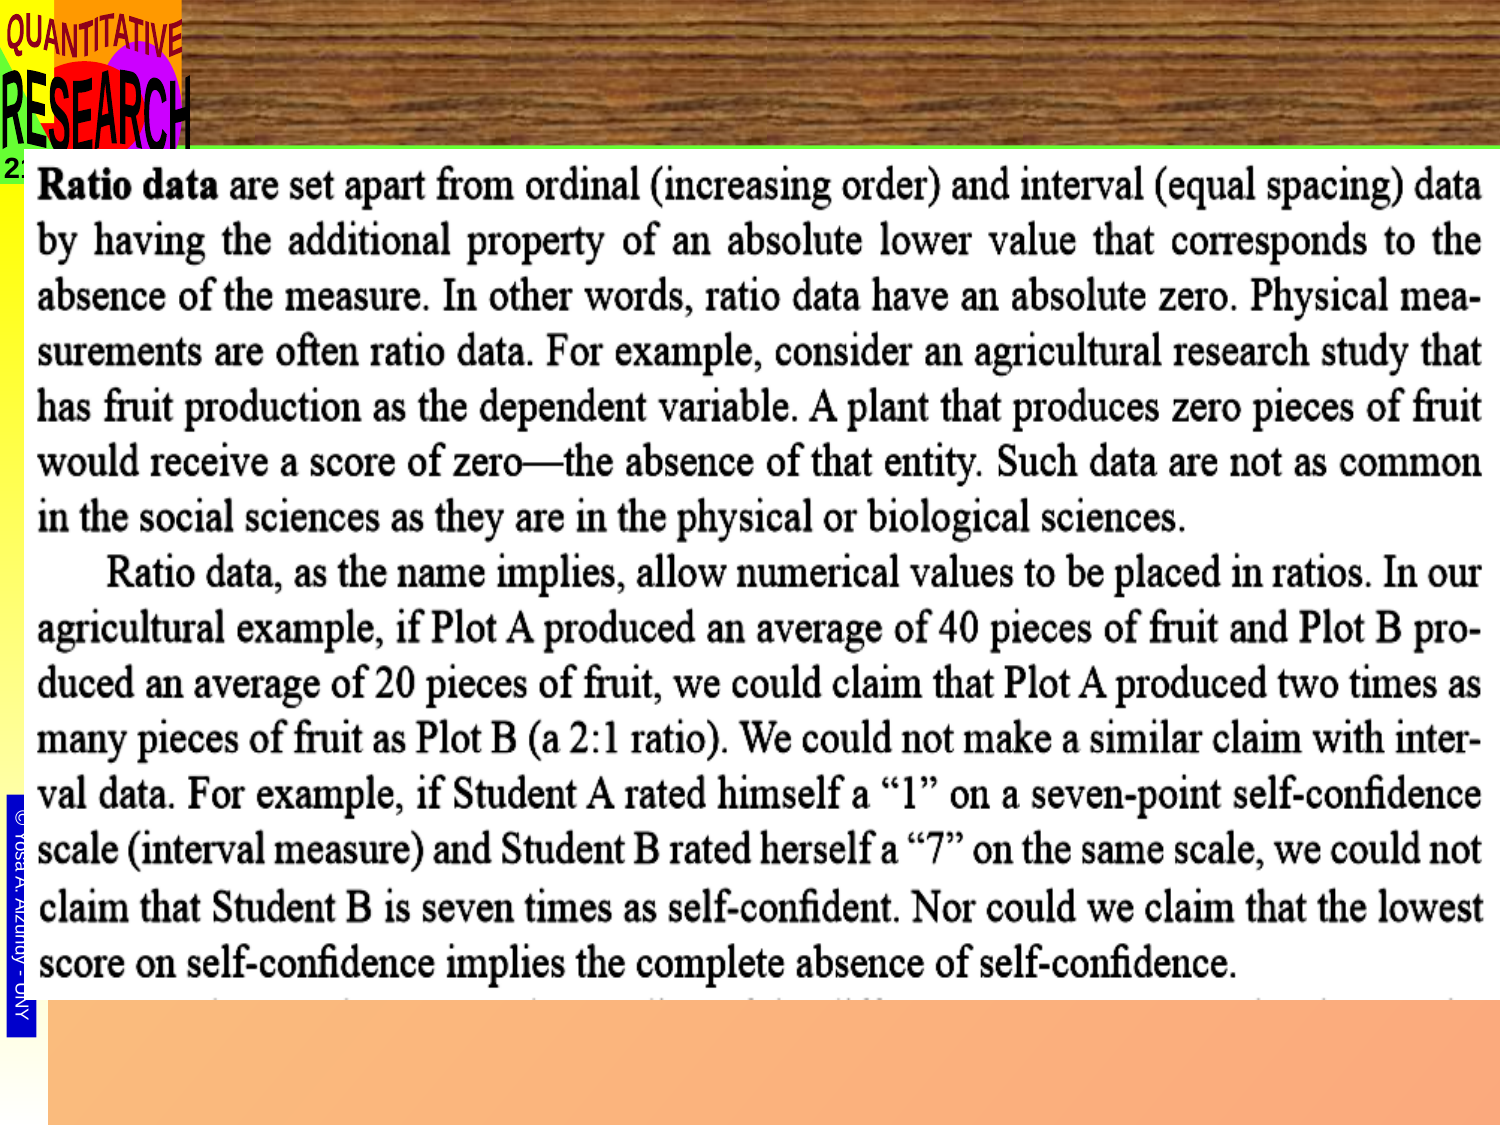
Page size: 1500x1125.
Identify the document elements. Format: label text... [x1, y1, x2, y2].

footer 21 [0, 124, 96, 228]
picture [24, 149, 1500, 1001]
picture [178, 121, 185, 145]
picture [182, 0, 1500, 145]
